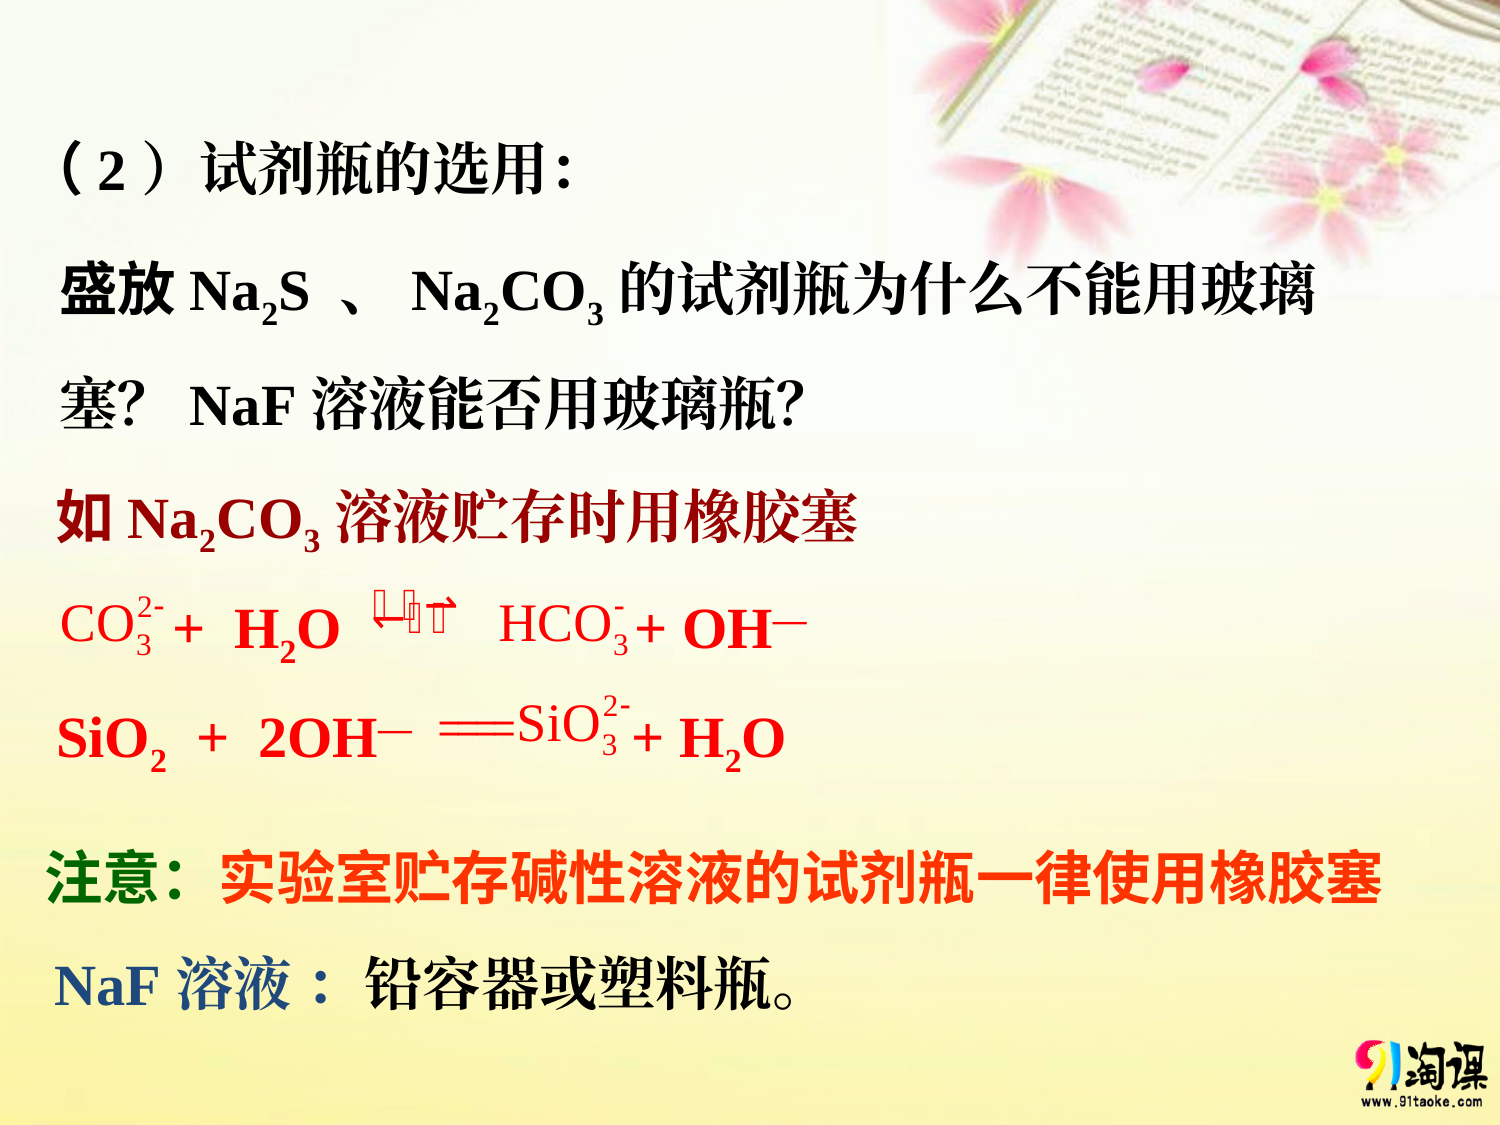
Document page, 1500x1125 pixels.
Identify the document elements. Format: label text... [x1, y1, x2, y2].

text_box 如Na2CO3溶液贮存时用橡胶塞 [40, 432, 874, 567]
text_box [52, 582, 184, 669]
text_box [430, 715, 515, 751]
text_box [510, 682, 646, 769]
picture [0, 0, 1500, 1125]
text_box 注意：实验室贮存碱性溶液的试剂瓶一律使用橡胶塞 [29, 798, 1447, 919]
text_box 盛放Na2S 、Na2CO3的试剂瓶为什么不能用玻璃塞？NaF溶液能否用玻璃瓶？ [44, 205, 1412, 445]
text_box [489, 582, 644, 669]
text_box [365, 574, 472, 658]
text_box + H2O + OH— SiO2 + 2OH— + H2O [41, 582, 1116, 787]
text_box （2）试剂瓶的选用： [10, 90, 717, 210]
text_box NaF溶液 ：铅容器或塑料瓶。 [39, 905, 846, 1025]
